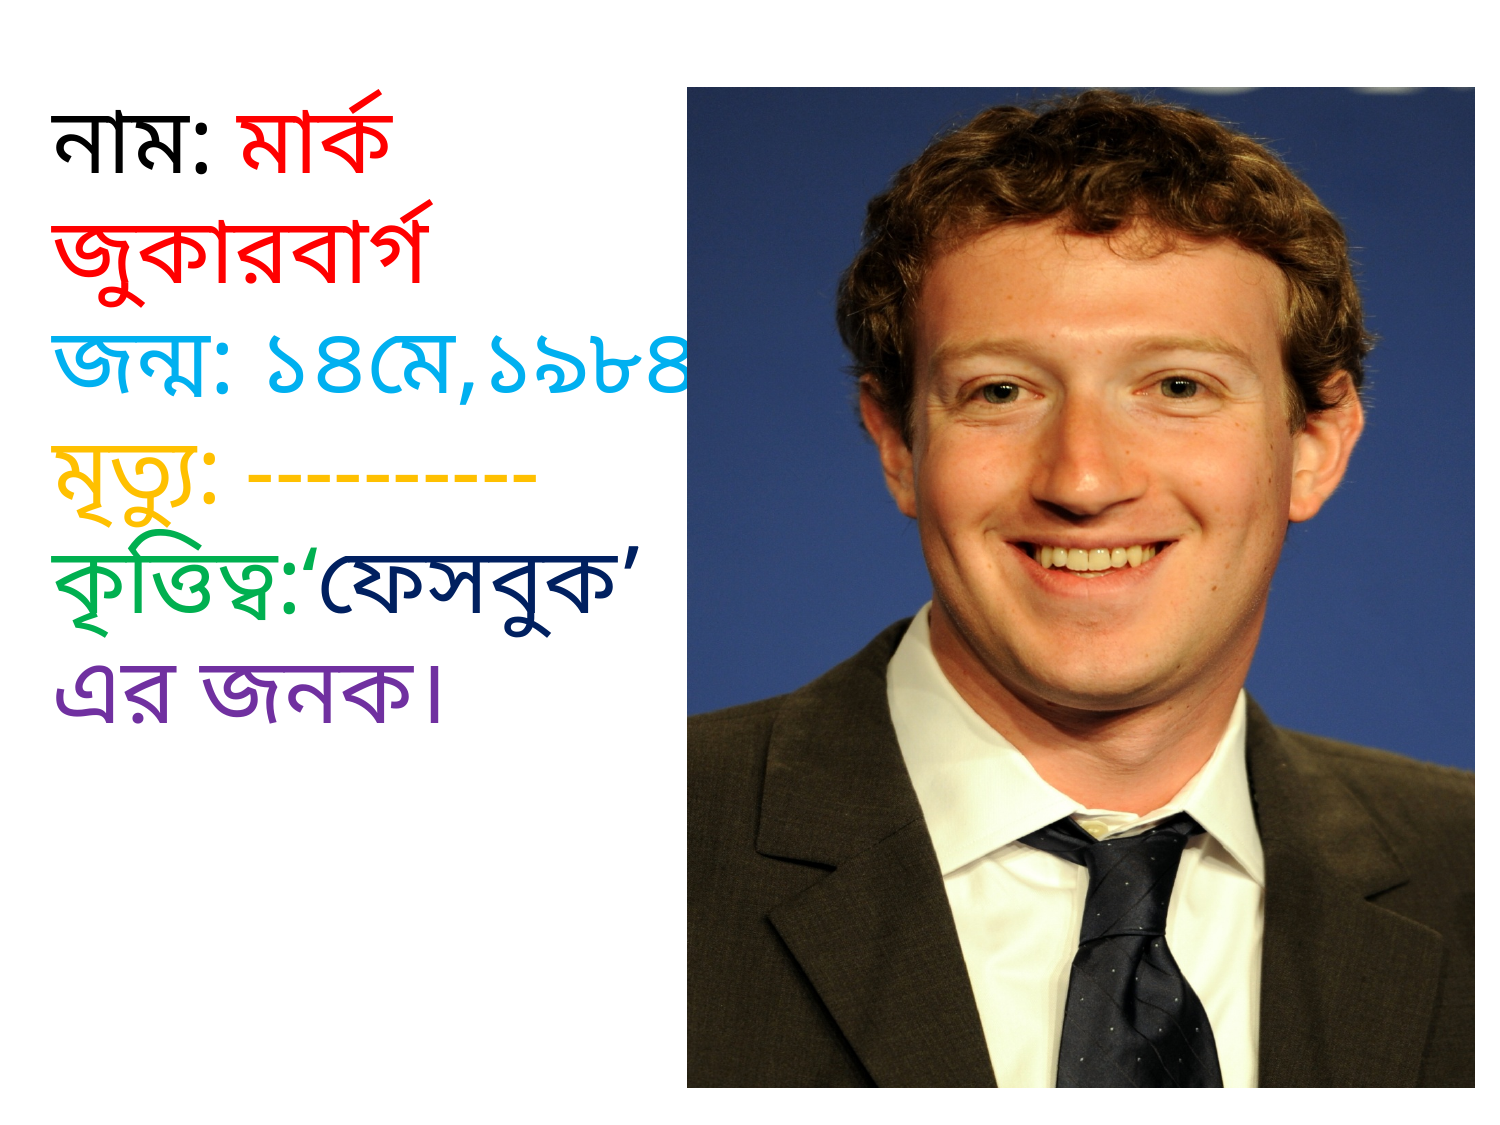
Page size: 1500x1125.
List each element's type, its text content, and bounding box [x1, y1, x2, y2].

picture [687, 87, 1476, 1088]
text_box নাম: মার্ক জুকারবার্গ জন্ম: ১৪মে,১৯৮৪ মৃত্যু: ---------- কৃত্তিত্ব:‘ফেসবুক’এর জনক। [37, 74, 713, 750]
